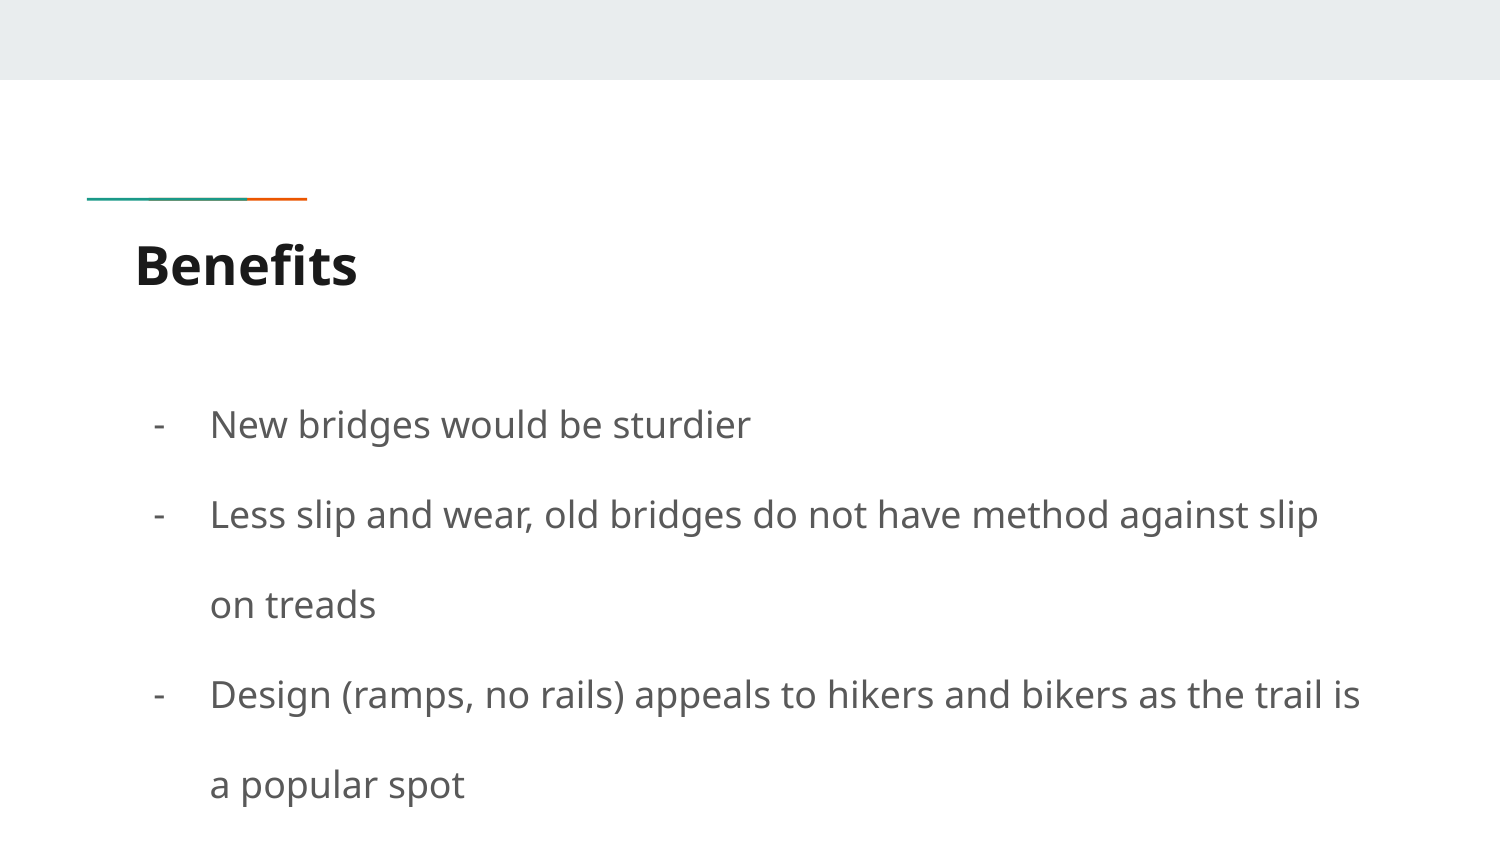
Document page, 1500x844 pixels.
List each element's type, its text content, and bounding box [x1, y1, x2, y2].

title Benefits [119, 216, 1381, 305]
list New bridges would be sturdier Less slip and wear, old bridges do not have method against slip on treads Design (ramps, no rails) appeals to hikers and bikers as the trail is a popular spot [119, 341, 1381, 712]
